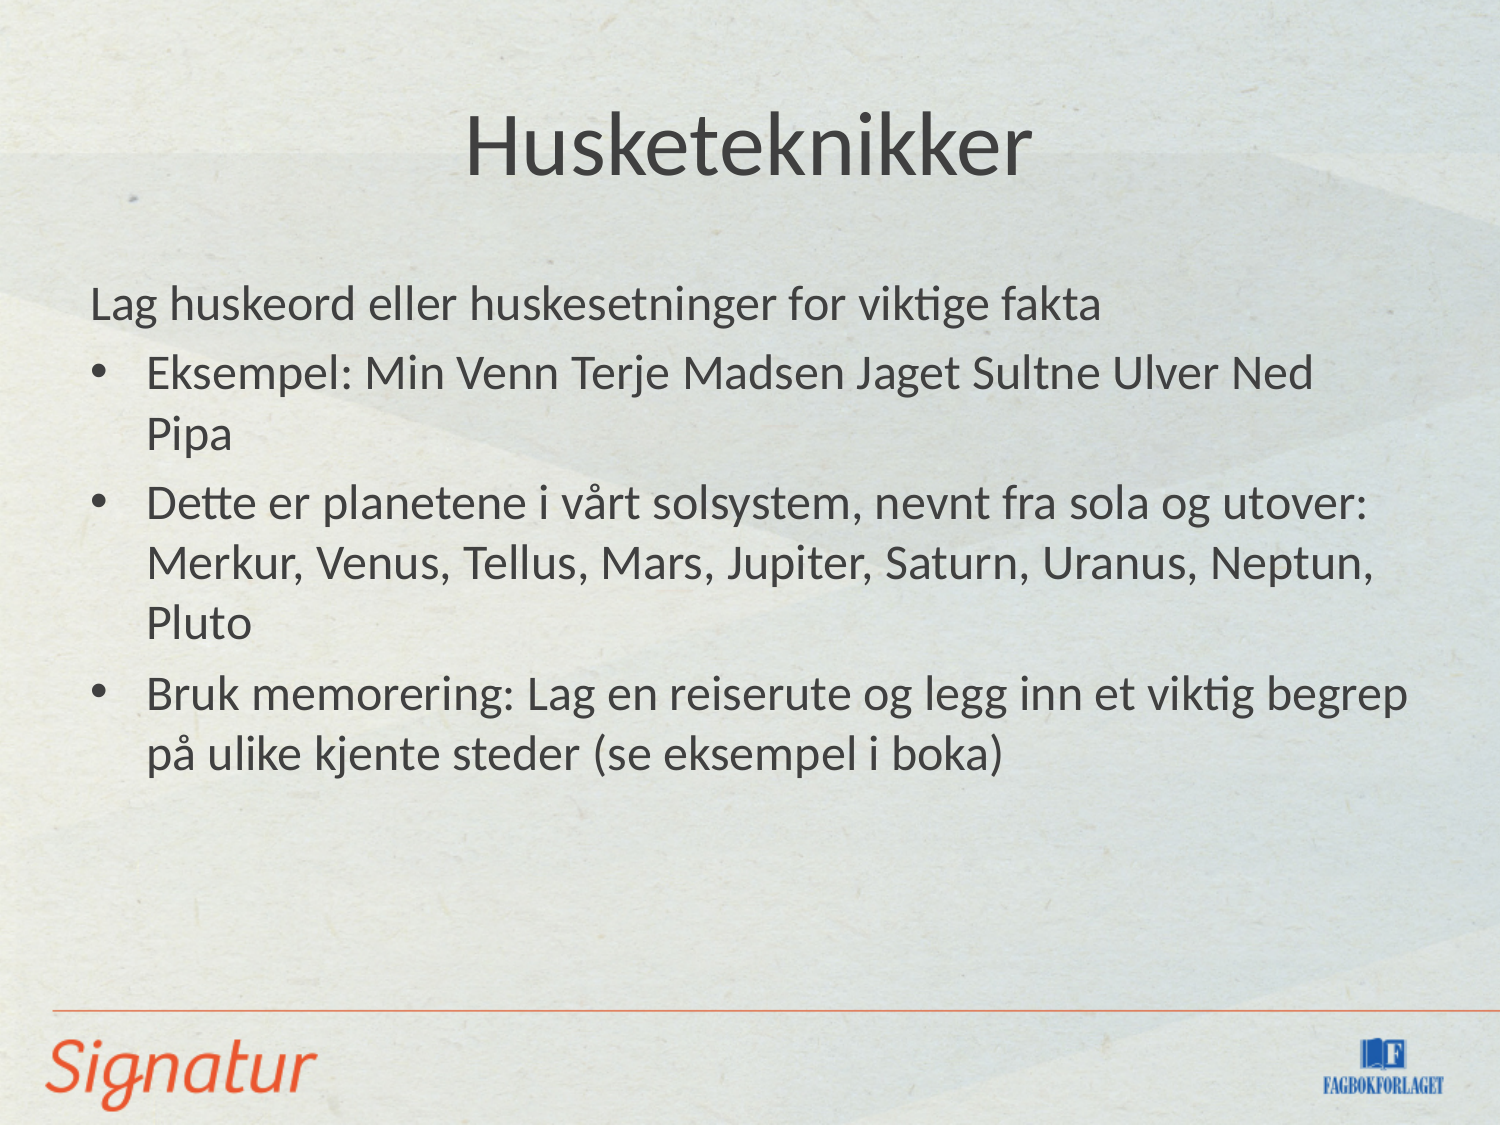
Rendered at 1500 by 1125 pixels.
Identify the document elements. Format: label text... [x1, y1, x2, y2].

picture [0, 0, 1500, 1125]
list Lag huskeord eller huskesetninger for viktige fakta Eksempel: Min Venn Terje Madsen Jaget Sultne Ulver Ned Pipa Dette er planetene i vårt solsystem, nevnt fra sola og utover: Merkur, Venus, Tellus, Mars, Jupiter, Saturn, Uranus, Neptun, Pluto Bruk memorering: Lag en reiserute og legg inn et viktig begrep på ulike kjente steder (se eksempel i boka) [75, 262, 1425, 1005]
title Husketeknikker [75, 45, 1425, 233]
